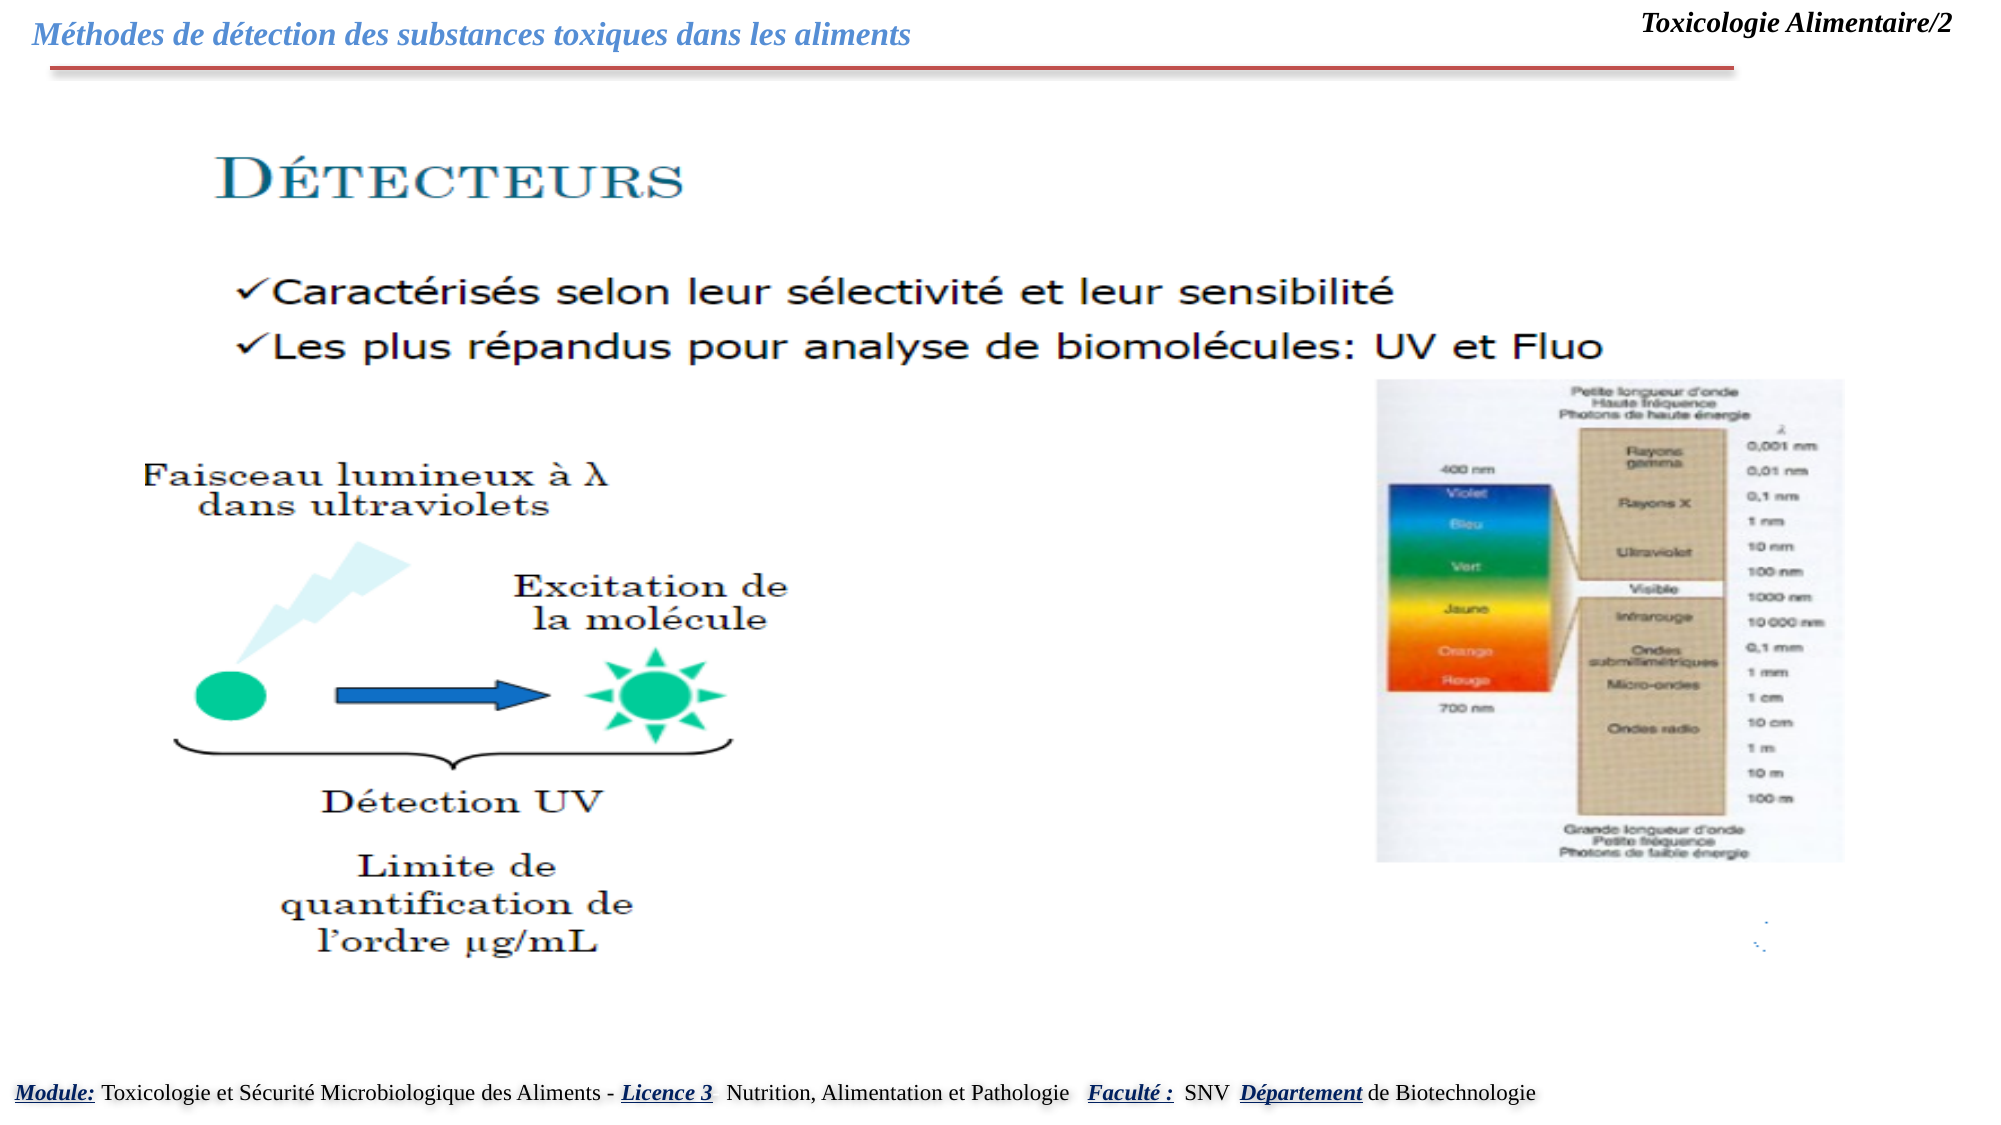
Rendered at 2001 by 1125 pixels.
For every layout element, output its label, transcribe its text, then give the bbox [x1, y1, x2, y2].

picture [145, 145, 1845, 980]
text_box Toxicologie Alimentaire/2 [1618, 0, 1983, 45]
text_box Méthodes de détection des substances toxiques dans les aliments [15, 4, 955, 59]
text_box Module: Toxicologie et Sécurité Microbiologique des Aliments - Licence 3- Nutrition, Alimentation et Pathologie Faculté : SNV Département de Biotechnologie [0, 1056, 2000, 1125]
